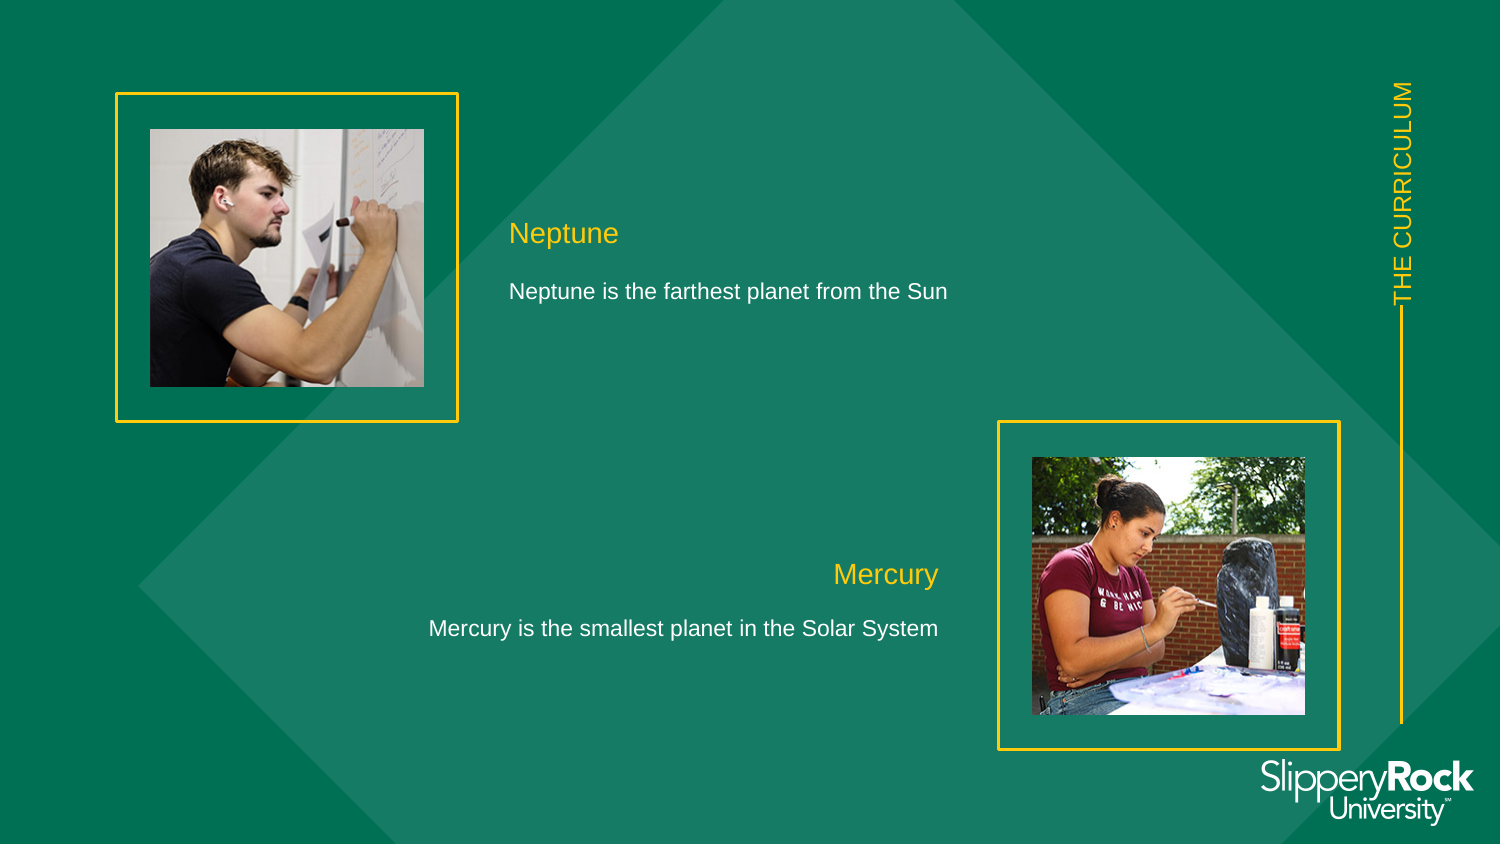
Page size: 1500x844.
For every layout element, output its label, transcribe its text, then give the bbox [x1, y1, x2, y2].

picture [1031, 457, 1306, 715]
text_box [998, 421, 1340, 750]
picture [150, 129, 424, 387]
title THE CURRICULUM [1383, 66, 1420, 778]
title Neptune [493, 199, 750, 257]
text_box [116, 93, 458, 422]
picture [1261, 759, 1474, 826]
subtitle Mercury is the smallest planet in the Solar System [395, 598, 954, 657]
title Mercury [698, 540, 955, 599]
subtitle Neptune is the farthest planet from the Sun [493, 257, 1053, 317]
